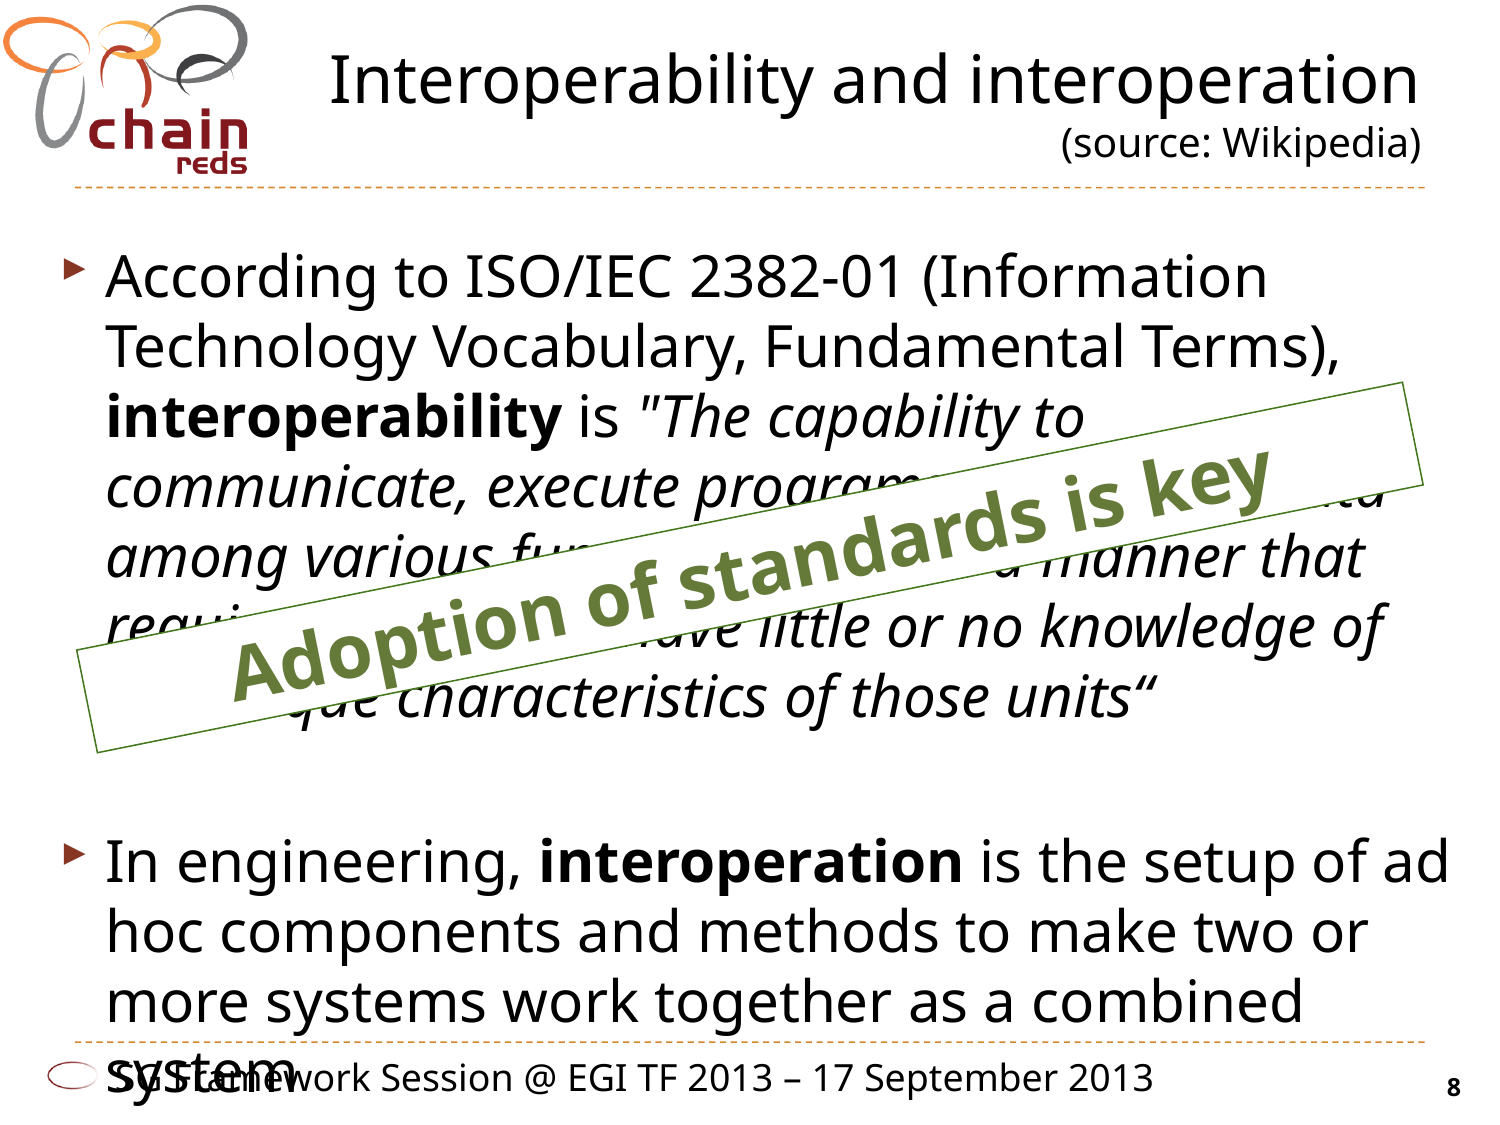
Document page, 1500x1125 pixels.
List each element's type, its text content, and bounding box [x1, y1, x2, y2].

slide_number 8 [987, 1057, 1476, 1117]
title Interoperability and interoperation (source: Wikipedia) [253, 10, 1437, 173]
list According to ISO/IEC 2382-01 (Information Technology Vocabulary, Fundamental Terms), interoperability is "The capability to communicate, execute programs, or transfer data among various functional units in a manner that requires the user to have little or no knowledge of the unique characteristics of those units“ In engineering, interoperation is the setup of ad hoc components and methods to make two or more systems work together as a combined system [45, 231, 1471, 982]
picture [0, 0, 254, 179]
text_box SG Framework Session @ EGI TF 2013 – 17 September 2013 [100, 1046, 1282, 1107]
picture [42, 1055, 100, 1094]
text_box Adoption of standards is key [76, 382, 1424, 753]
